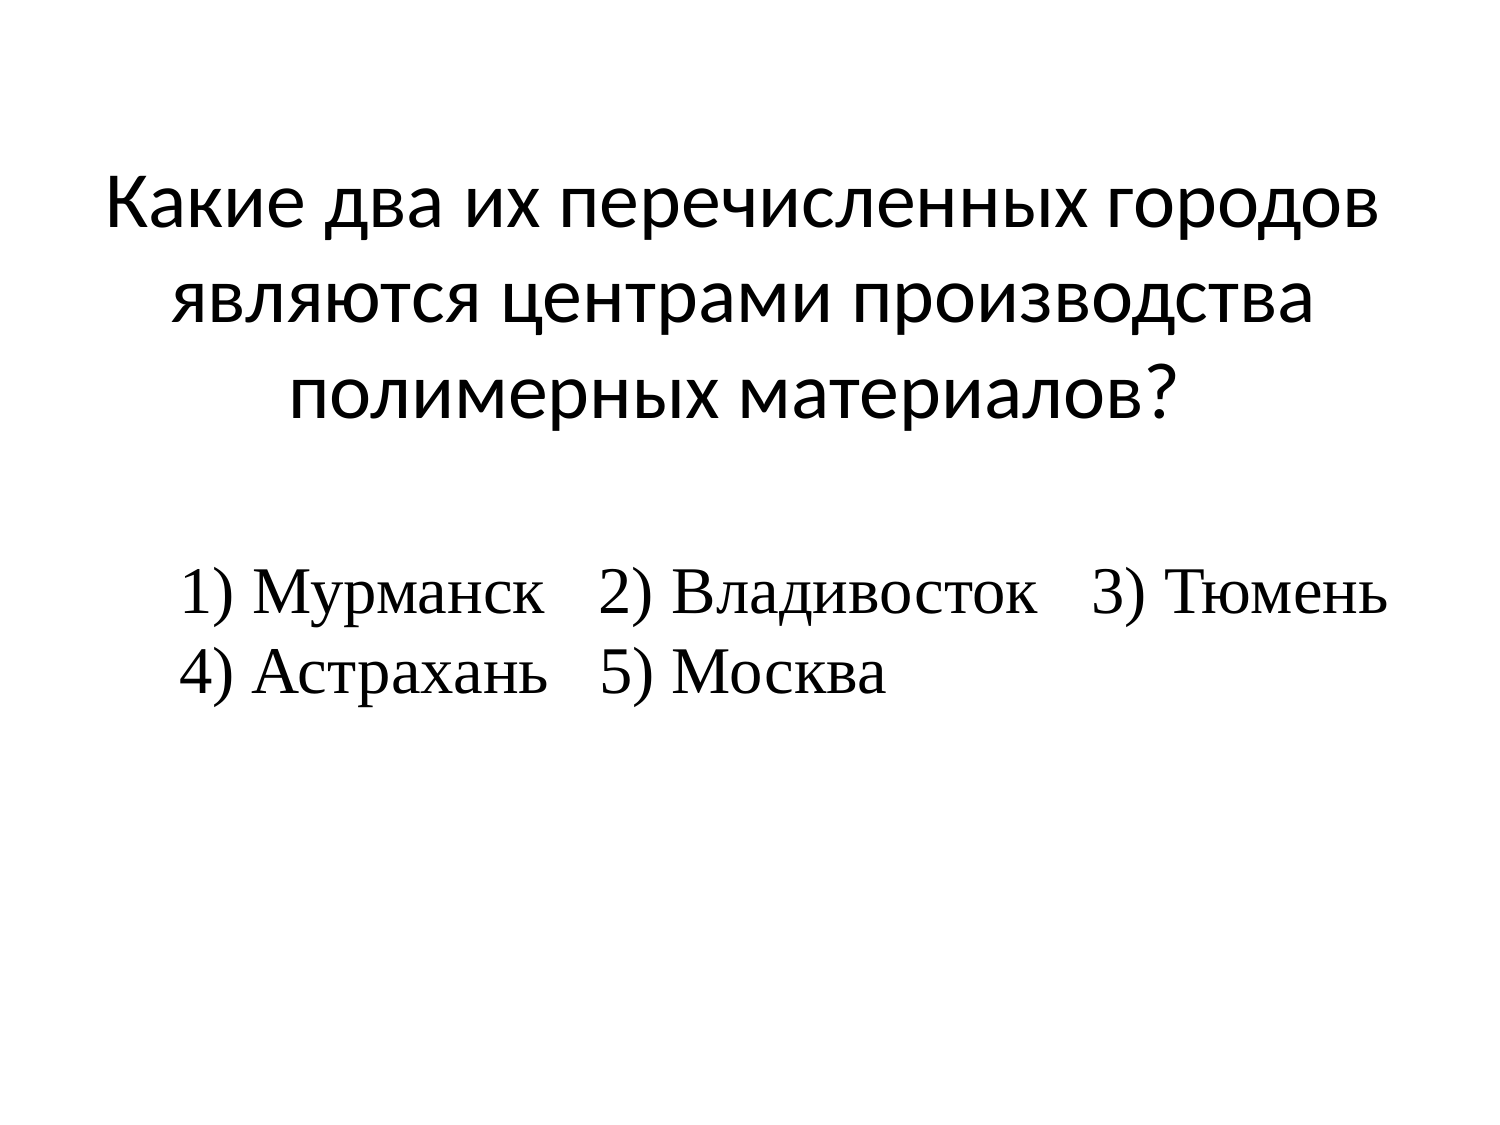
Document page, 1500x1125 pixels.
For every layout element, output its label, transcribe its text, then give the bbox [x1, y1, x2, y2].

title Какие два их перечисленных городов являются центрами производства полимерных материалов? [88, 90, 1399, 492]
subtitle 1) Мурманск 2) Владивосток 3) Тюмень 4) Астрахань 5) Москва [147, 538, 1424, 925]
